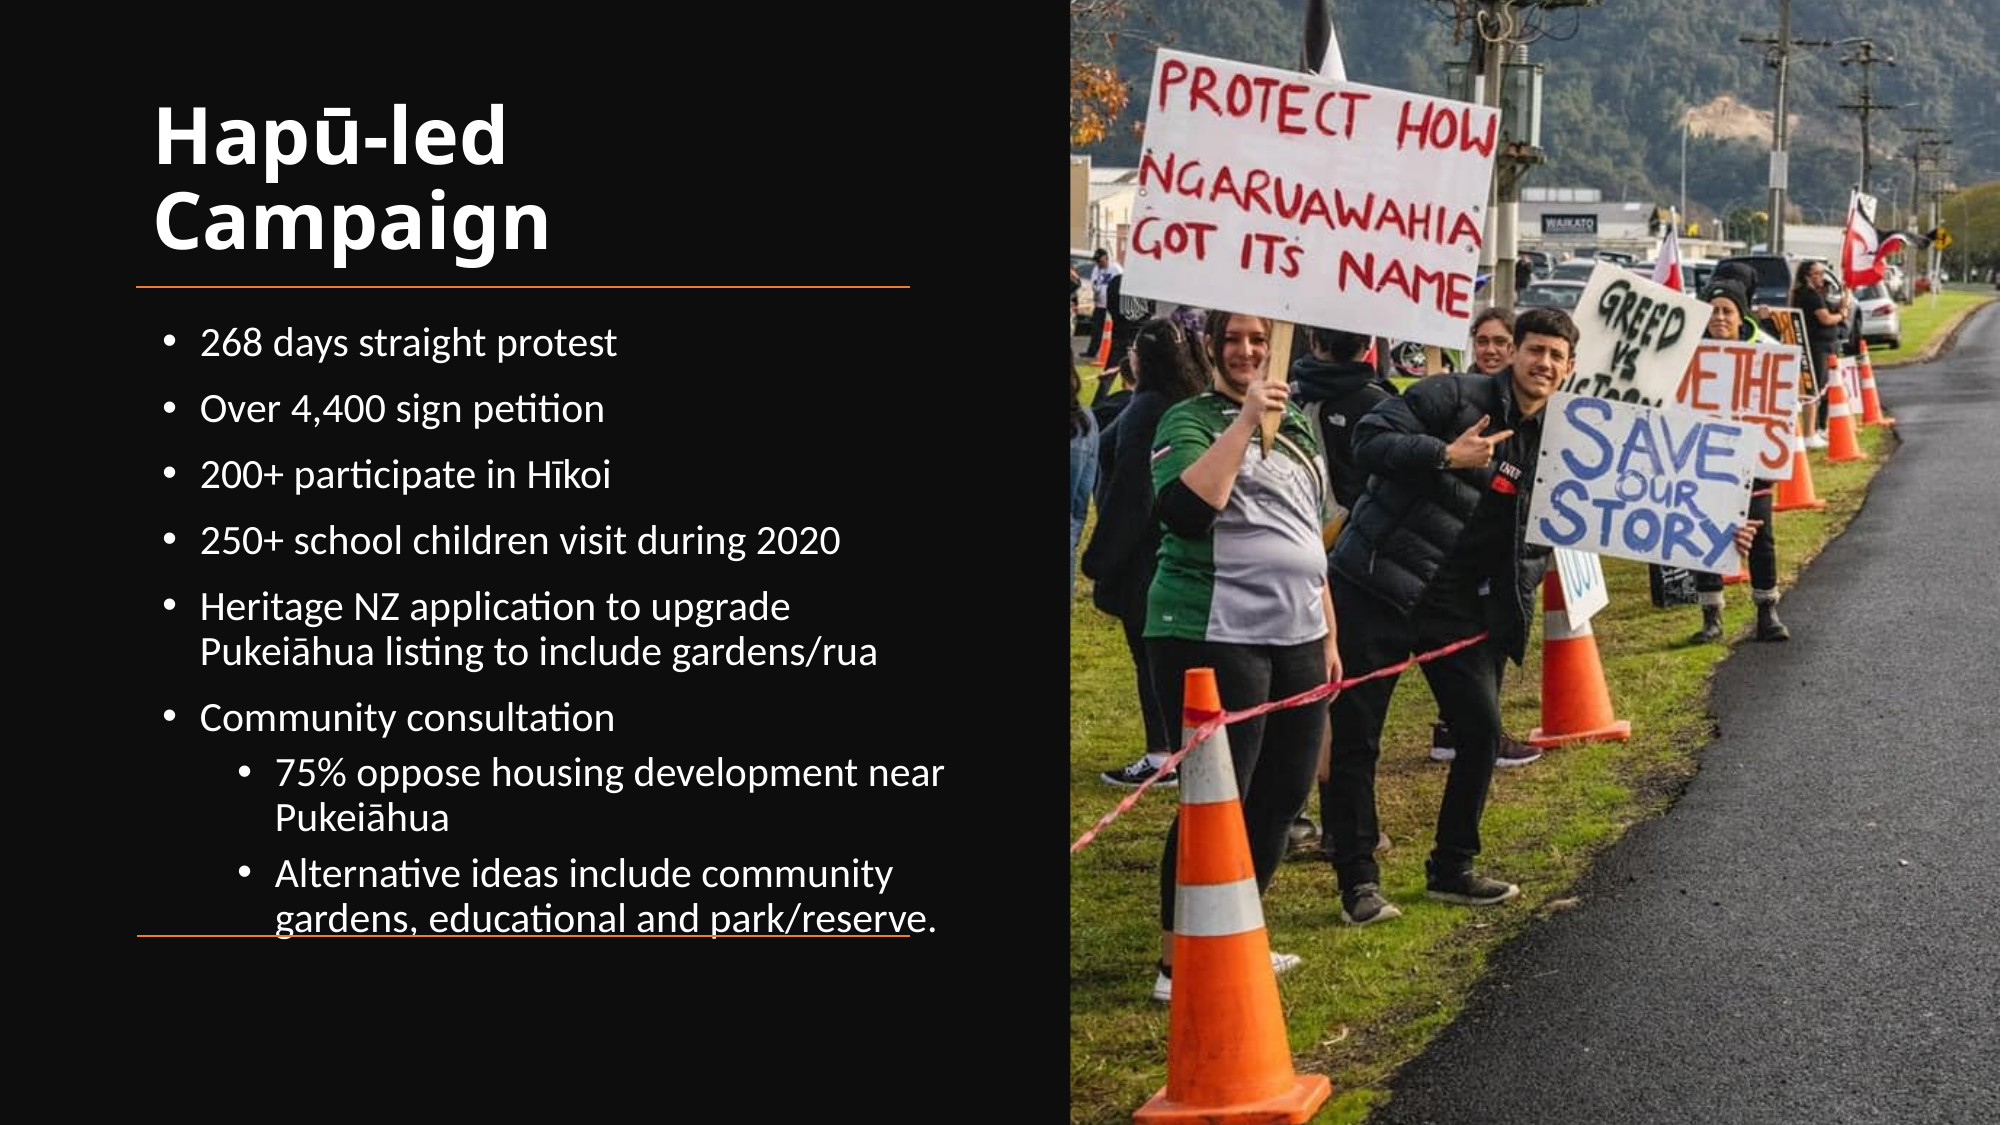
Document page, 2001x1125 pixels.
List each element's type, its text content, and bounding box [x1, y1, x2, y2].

title Hapū-led Campaign [137, 73, 910, 275]
text_box [0, 0, 1070, 1125]
list 268 days straight protest Over 4,400 sign petition 200+ participate in Hīkoi 250+ school children visit during 2020 Heritage NZ application to upgrade Pukeiāhua listing to include gardens/rua Community consultation 75% oppose housing development near Pukeiāhua Alternative ideas include community gardens, educational and park/reserve. [147, 313, 967, 977]
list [1070, 0, 2000, 1125]
